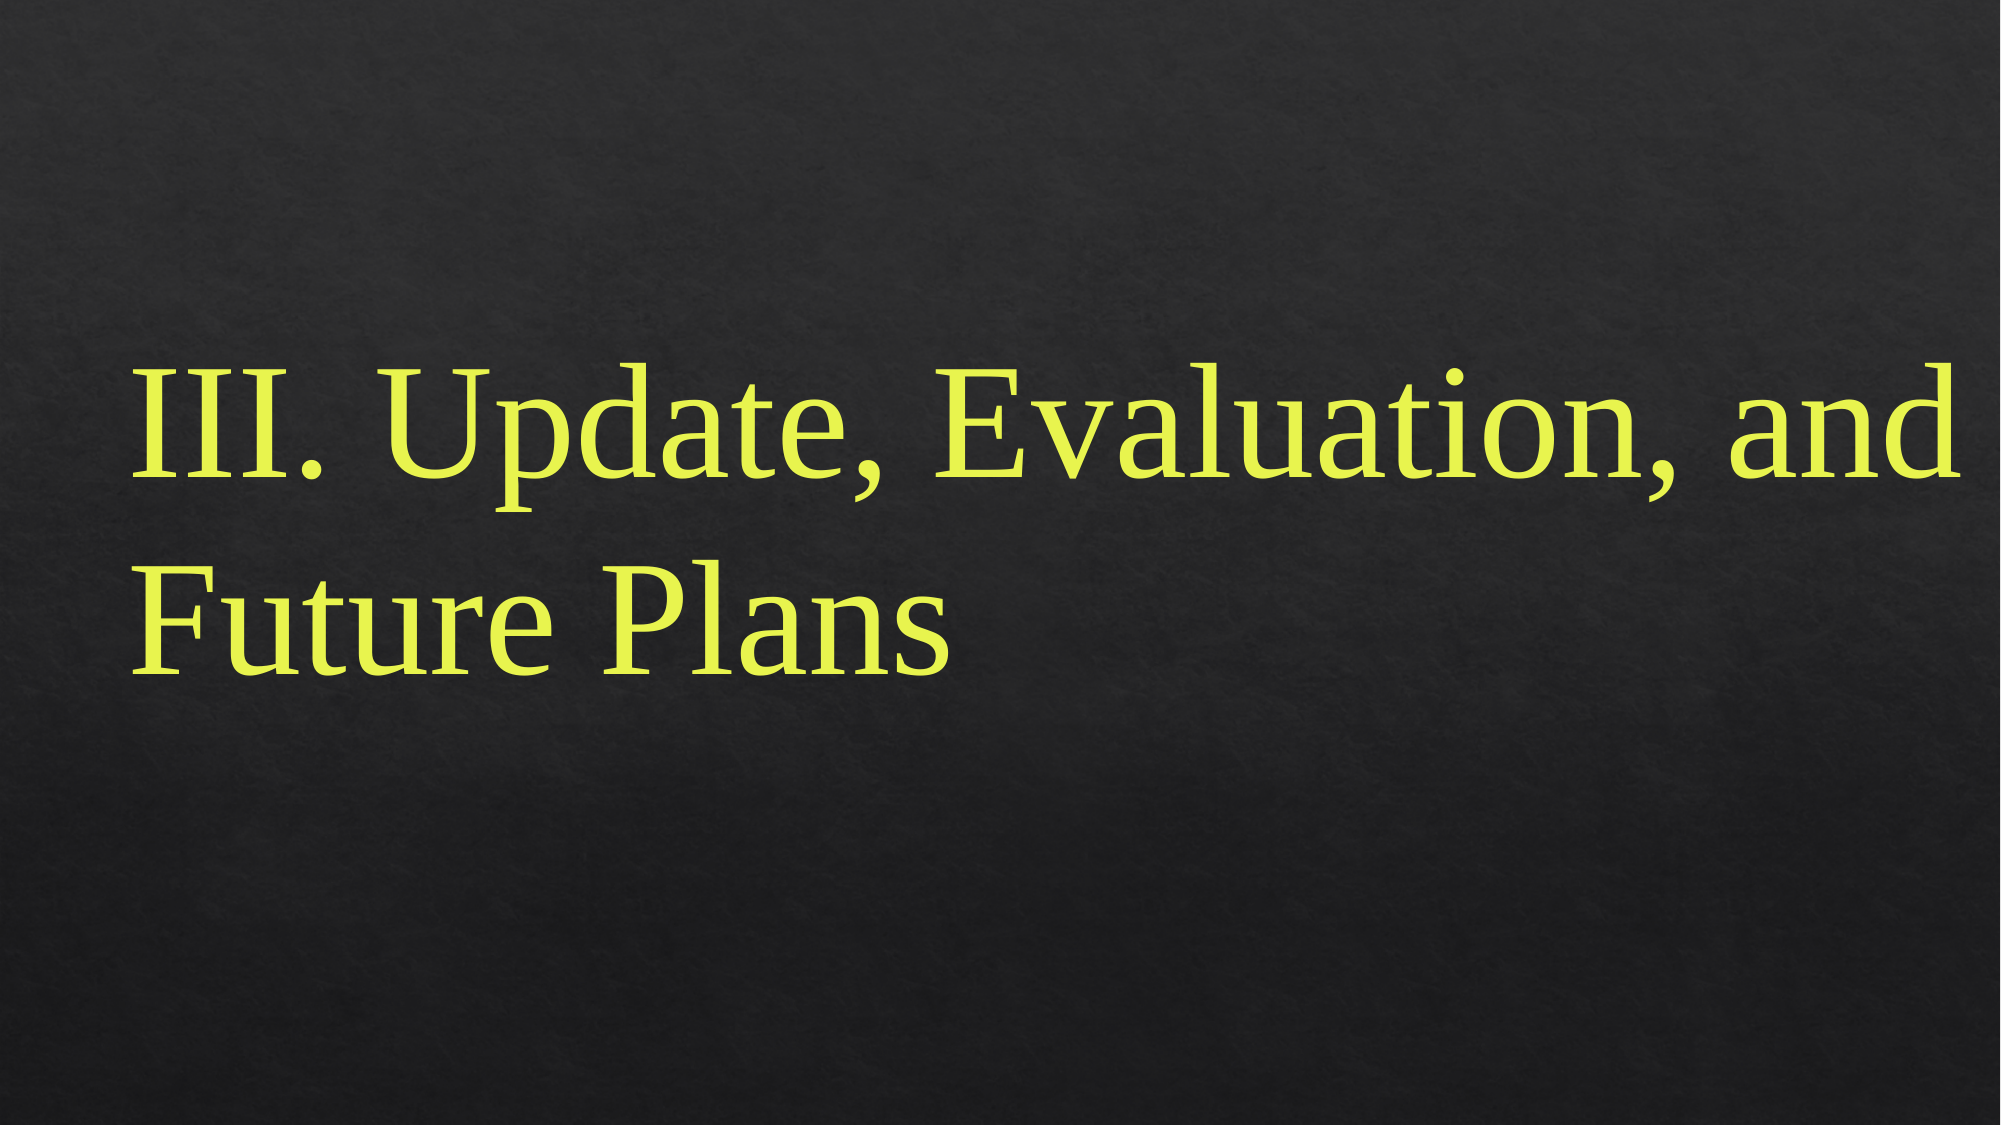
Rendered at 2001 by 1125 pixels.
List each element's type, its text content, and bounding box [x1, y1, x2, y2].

text_box III. Update, Evaluation, and Future Plans [112, 305, 2000, 715]
